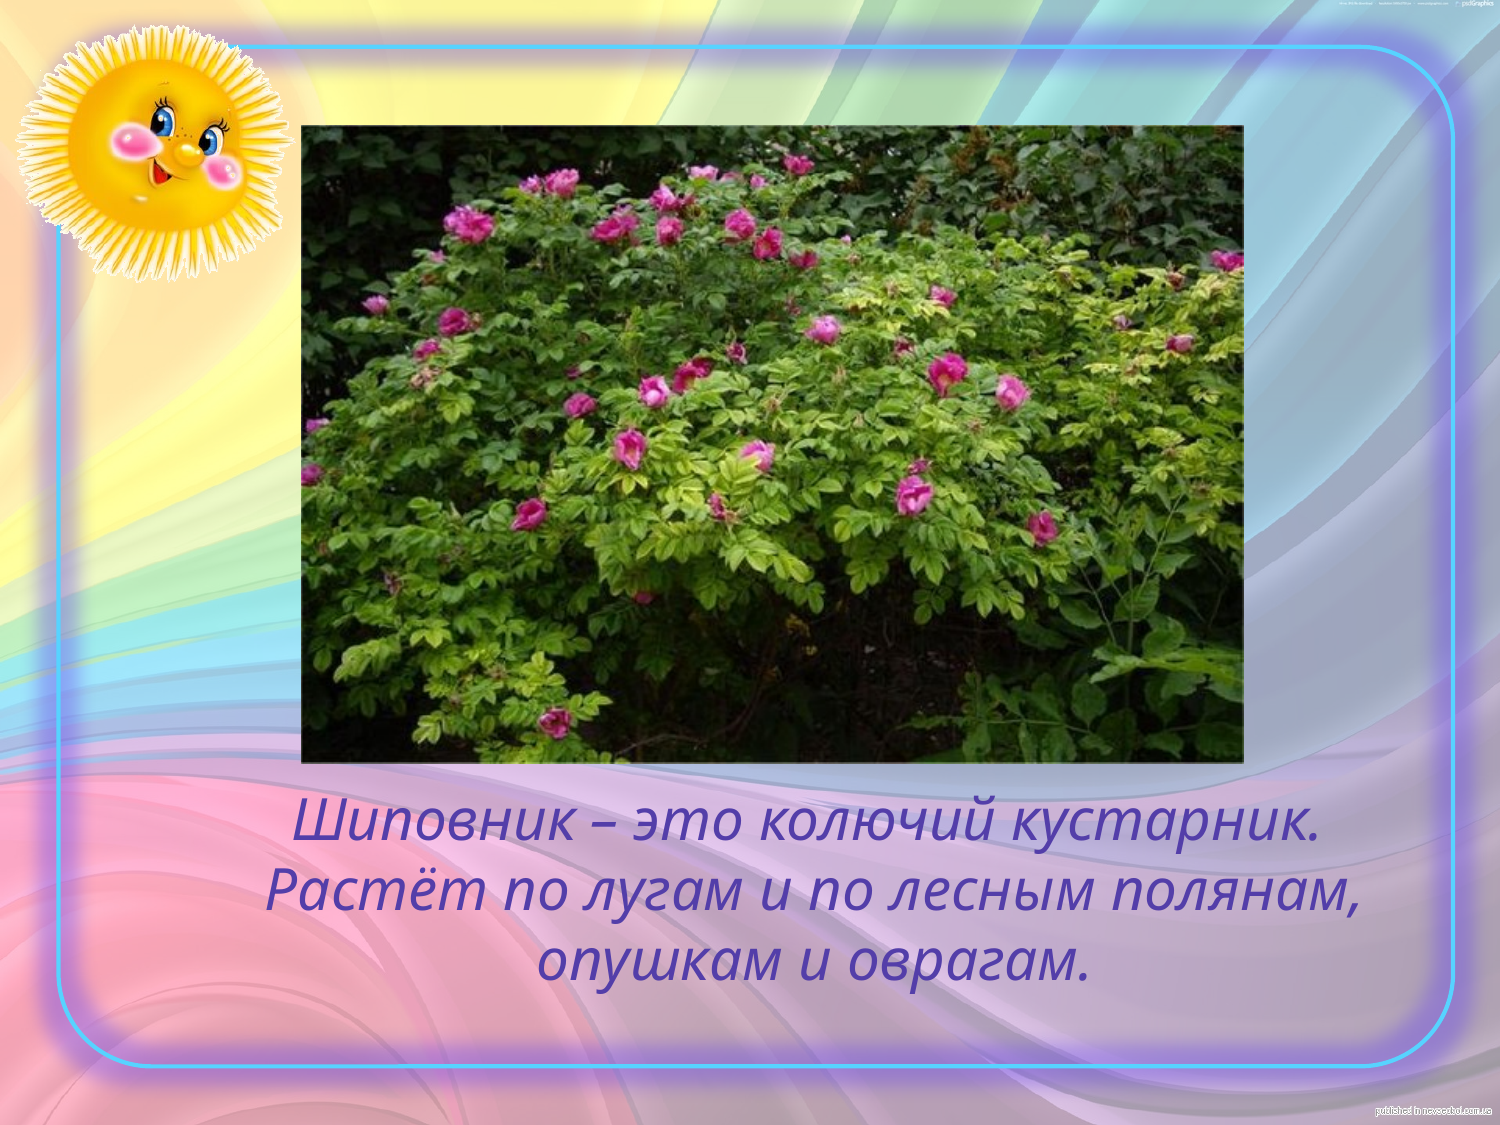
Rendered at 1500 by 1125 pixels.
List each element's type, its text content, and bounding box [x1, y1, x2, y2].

list Шиповник – это колючий кустарник. Растёт по лугам и по лесным полянам, опушкам и оврагам. [159, 775, 1471, 1047]
picture [11, 11, 1244, 776]
